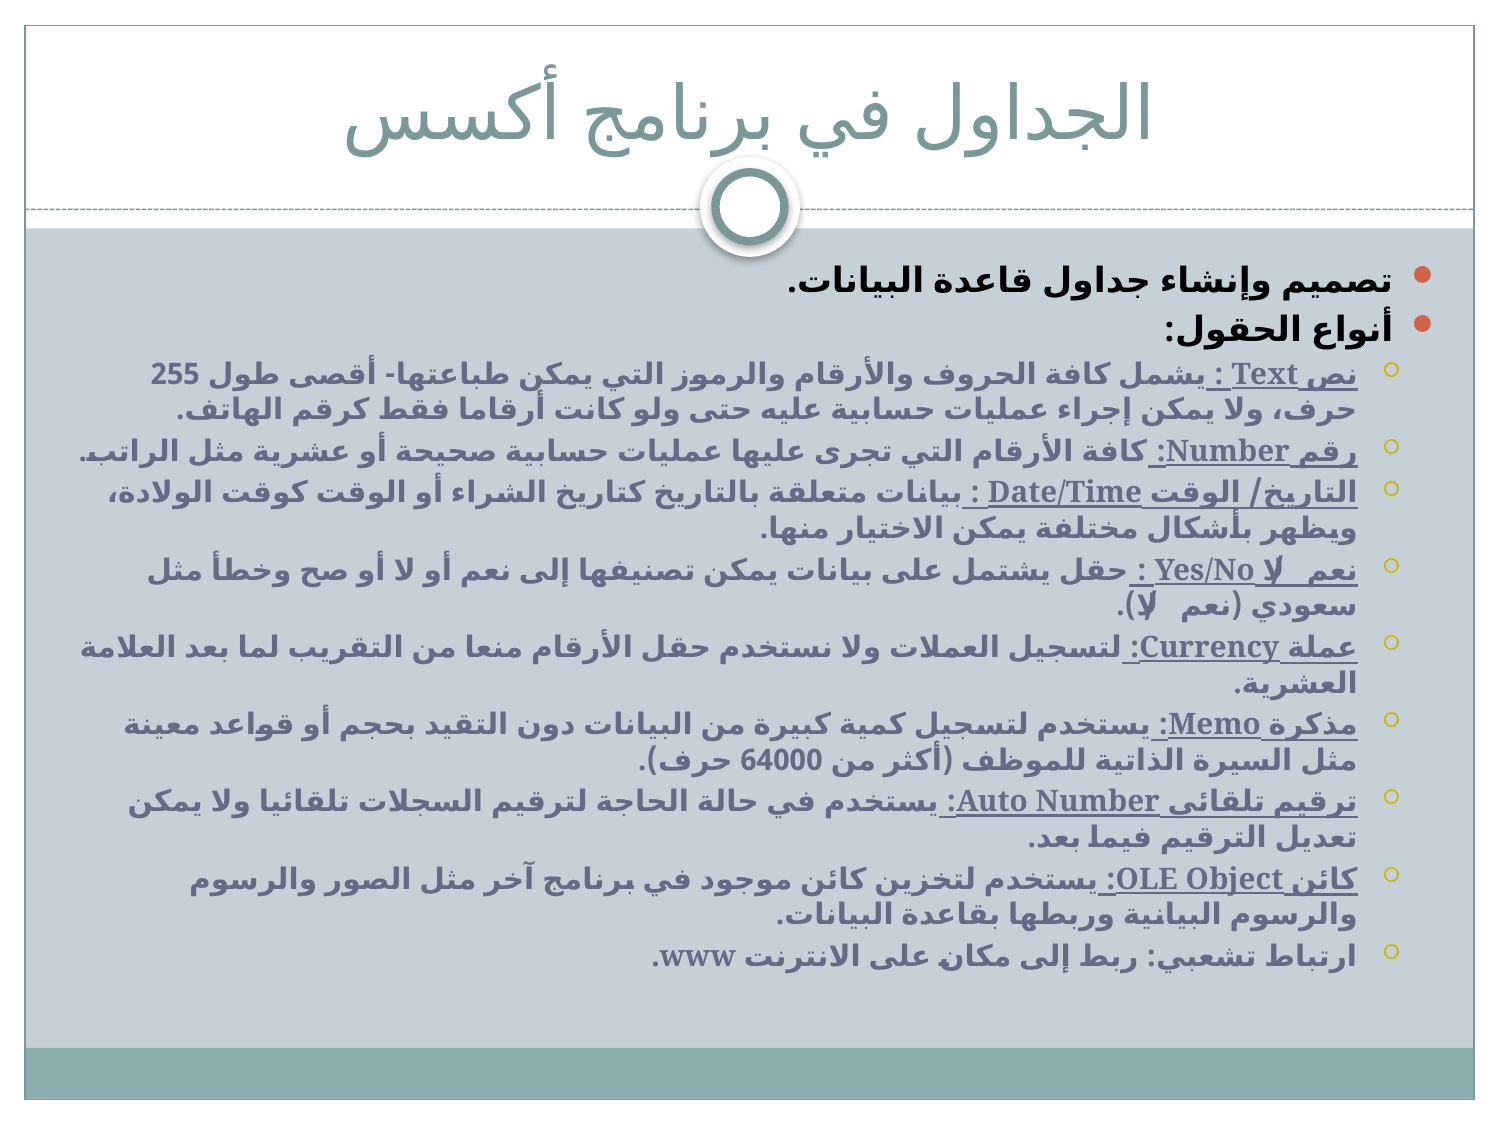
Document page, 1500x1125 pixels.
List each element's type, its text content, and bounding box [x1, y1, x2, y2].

list تصميم وإنشاء جداول قاعدة البيانات. أنواع الحقول: نص Text : يشمل كافة الحروف والأرقام والرموز التي يمكن طباعتها- أقصى طول 255 حرف، ولا يمكن إجراء عمليات حسابية عليه حتى ولو كانت أرقاما فقط كرقم الهاتف. رقم Number: كافة الأرقام التي تجرى عليها عمليات حسابية صحيحة أو عشرية مثل الراتب. التاريخ/ الوقت Date/Time : بيانات متعلقة بالتاريخ كتاريخ الشراء أو الوقت كوقت الولادة، ويظهر بأشكال مختلفة يمكن الاختيار منها. نعم/ لا Yes/No : حقل يشتمل على بيانات يمكن تصنيفها إلى نعم أو لا أو صح وخطأ مثل سعودي (نعم/ لا). عملة Currency: لتسجيل العملات ولا نستخدم حقل الأرقام منعا من التقريب لما بعد العلامة العشرية. مذكرة Memo: يستخدم لتسجيل كمية كبيرة من البيانات دون التقيد بحجم أو قواعد معينة مثل السيرة الذاتية للموظف (أكثر من 64000 حرف). ترقيم تلقائي Auto Number: يستخدم في حالة الحاجة لترقيم السجلات تلقائيا ولا يمكن تعديل الترقيم فيما بعد. كائن OLE Object: يستخدم لتخزين كائن موجود في برنامج آخر مثل الصور والرسوم والرسوم البيانية وربطها بقاعدة البيانات. ارتباط تشعبي: ربط إلى مكان على الانترنت www. [49, 250, 1445, 1001]
title الجداول في برنامج أكسس [49, 37, 1450, 162]
